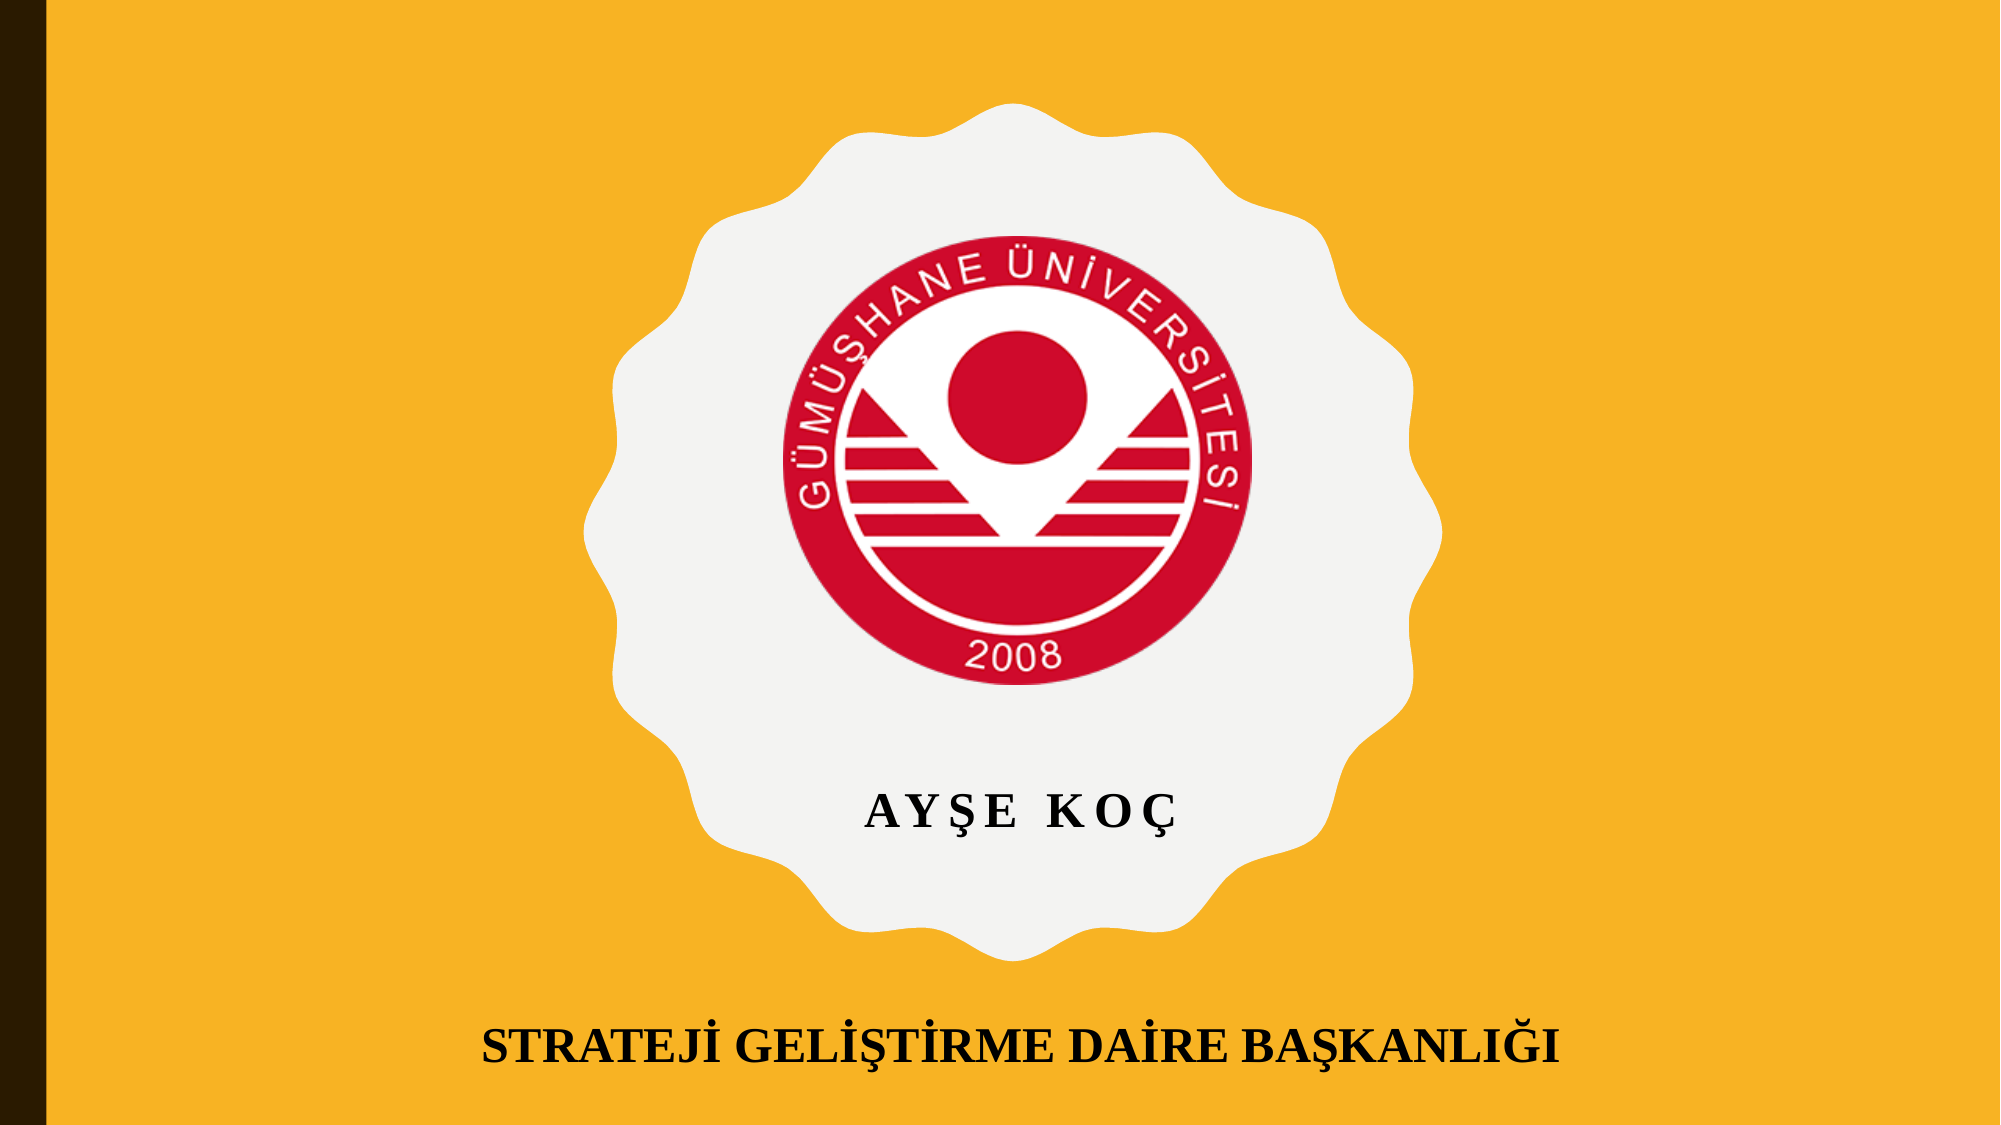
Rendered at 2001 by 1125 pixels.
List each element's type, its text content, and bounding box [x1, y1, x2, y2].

subtitle AYŞE KOÇ STRATEJİ GELİŞTİRME DAİRE BAŞKANLIĞI [369, 705, 1673, 1125]
picture [783, 236, 1252, 686]
